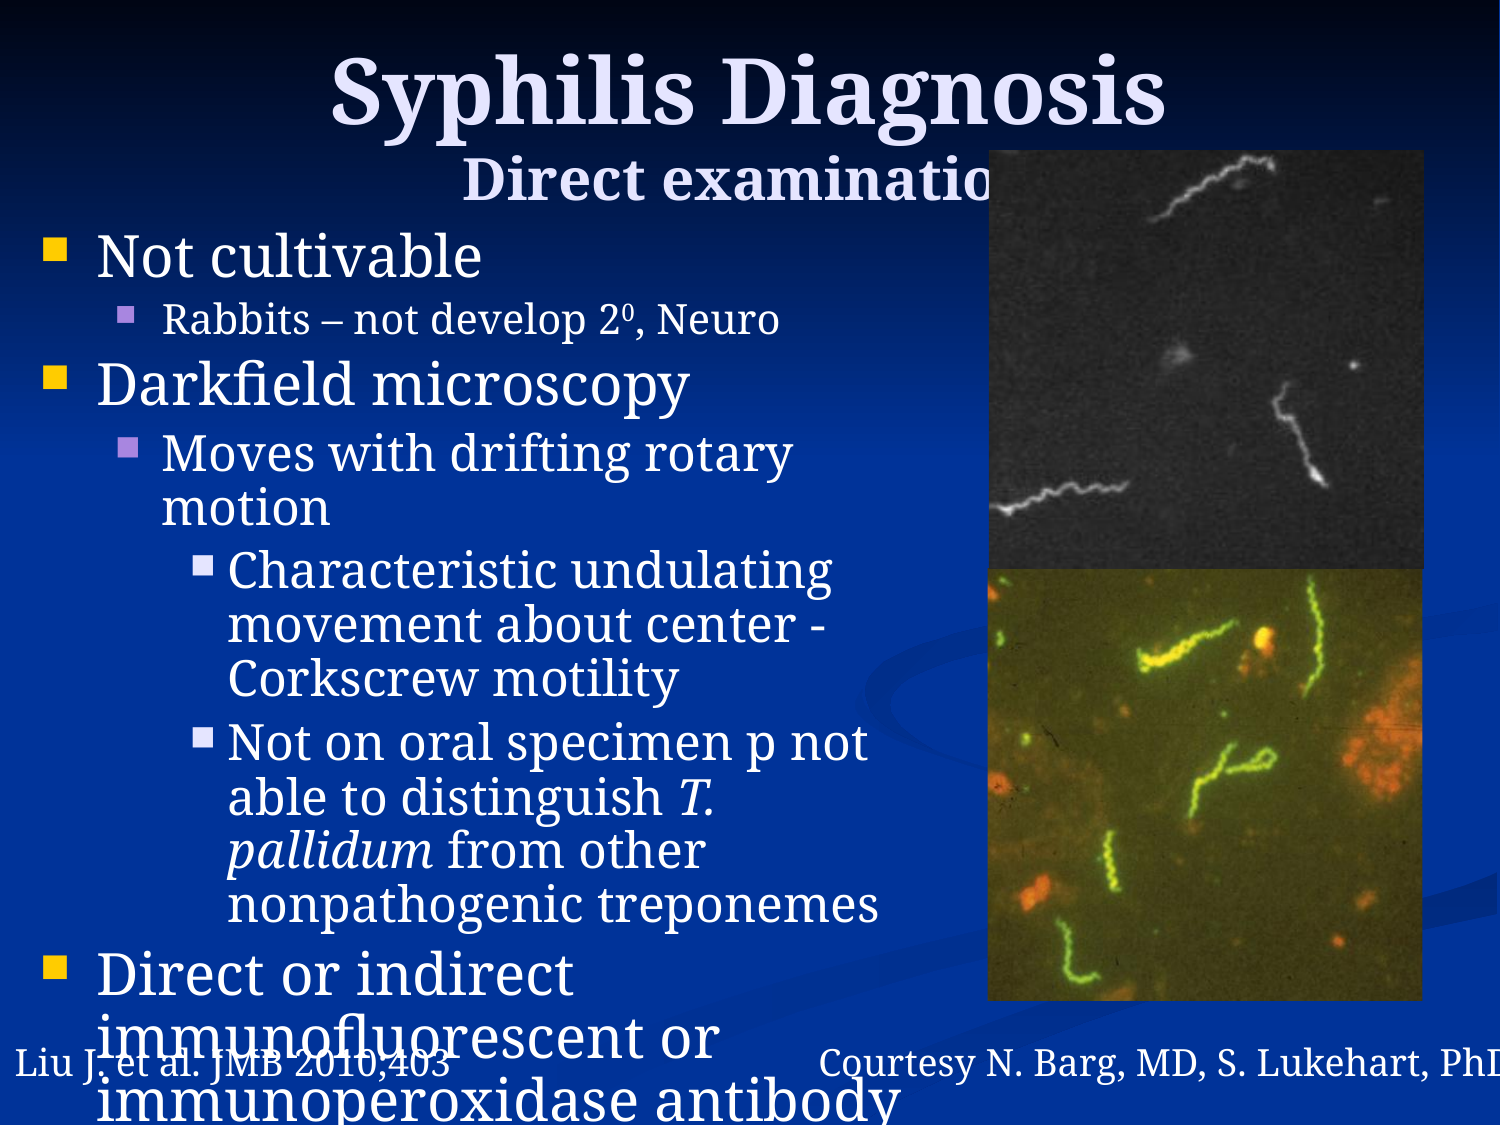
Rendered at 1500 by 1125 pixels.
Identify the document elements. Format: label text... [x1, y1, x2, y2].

text_box Liu J. et al. JMB 2010;403 [0, 1031, 467, 1092]
picture [987, 149, 1425, 1001]
list Not cultivable Rabbits – not develop 20, Neuro Darkfield microscopy Moves with drifting rotary motion Characteristic undulating movement about center - Corkscrew motility Not on oral specimen p not able to distinguish T. pallidum from other nonpathogenic treponemes Direct or indirect immunofluorescent or immunoperoxidase antibody staining [24, 219, 950, 1087]
title Syphilis Diagnosis Direct examination [75, 12, 1425, 233]
text_box Courtesy N. Barg, MD, S. Lukehart, PhD [803, 1031, 1500, 1091]
